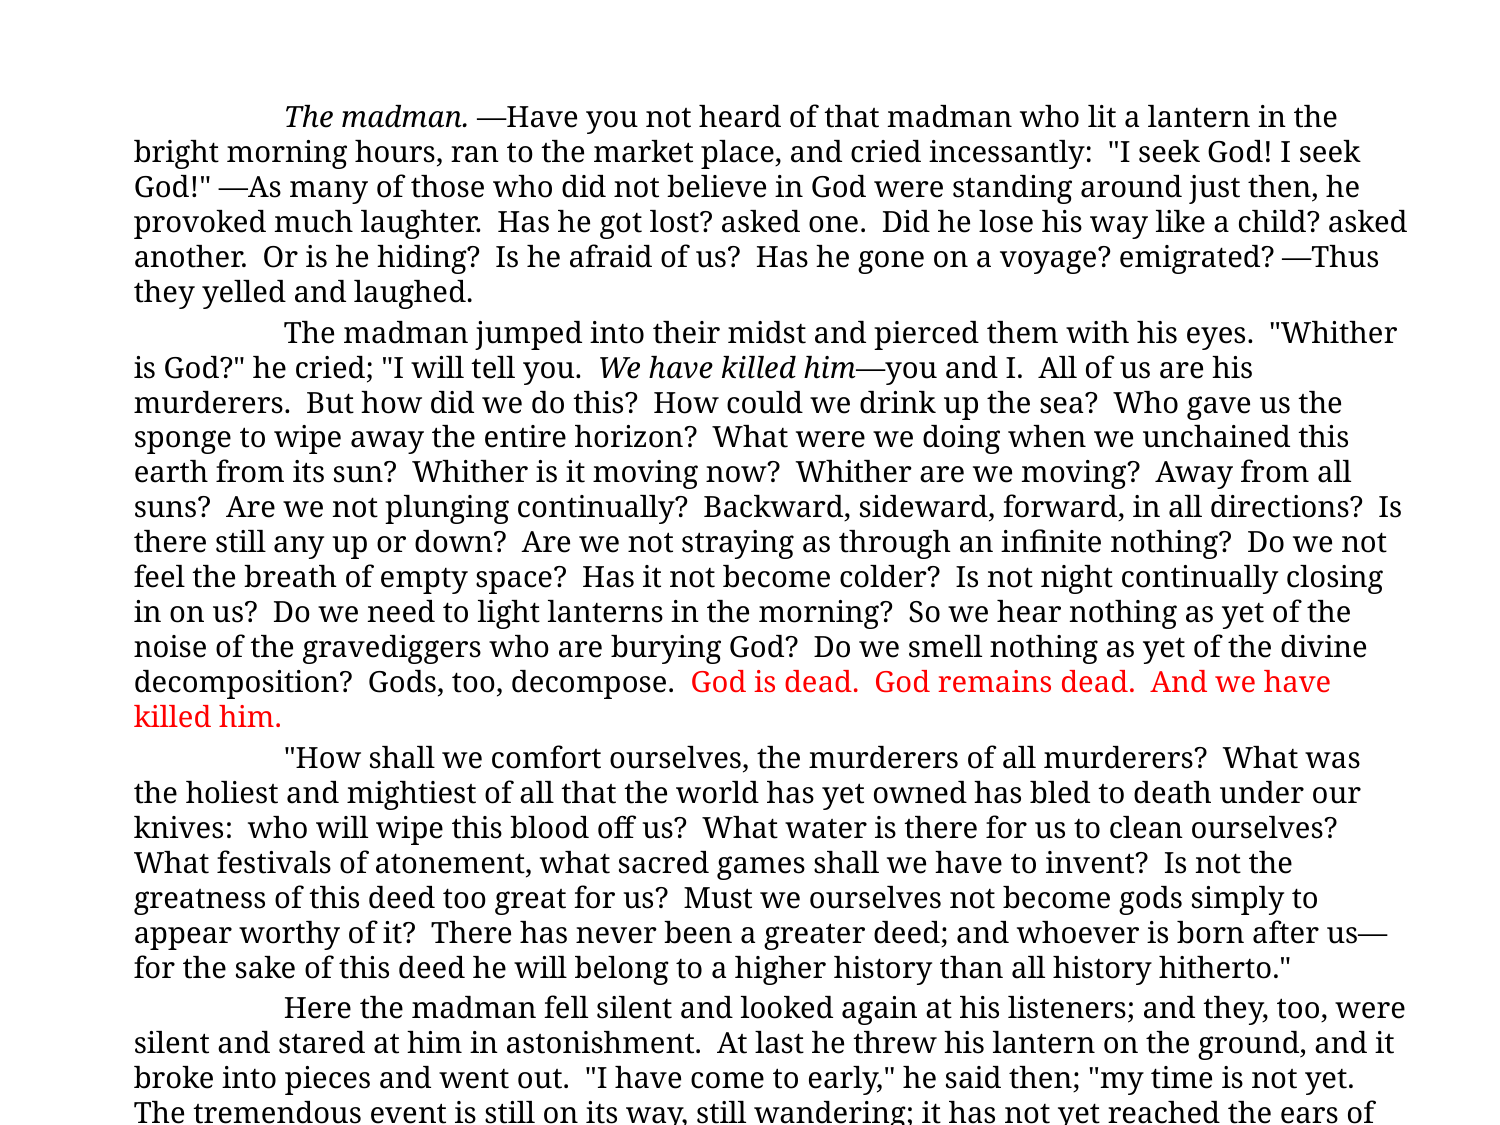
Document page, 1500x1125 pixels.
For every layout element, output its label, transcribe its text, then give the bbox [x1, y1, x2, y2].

list The madman. —Have you not heard of that madman who lit a lantern in the bright morning hours, ran to the market place, and cried incessantly: "I seek God! I seek God!" —As many of those who did not believe in God were standing around just then, he provoked much laughter. Has he got lost? asked one. Did he lose his way like a child? asked another. Or is he hiding? Is he afraid of us? Has he gone on a voyage? emigrated? —Thus they yelled and laughed. The madman jumped into their midst and pierced them with his eyes. "Whither is God?" he cried; "I will tell you. We have killed him—you and I. All of us are his murderers. But how did we do this? How could we drink up the sea? Who gave us the sponge to wipe away the entire horizon? What were we doing when we unchained this earth from its sun? Whither is it moving now? Whither are we moving? Away from all suns? Are we not plunging continually? Backward, sideward, forward, in all directions? Is there still any up or down? Are we not straying as through an infinite nothing? Do we not feel the breath of empty space? Has it not become colder? Is not night continually closing in on us? Do we need to light lanterns in the morning? So we hear nothing as yet of the noise of the gravediggers who are burying God? Do we smell nothing as yet of the divine decomposition? Gods, too, decompose. God is dead. God remains dead. And we have killed him. "How shall we comfort ourselves, the murderers of all murderers? What was the holiest and mightiest of all that the world has yet owned has bled to death under our knives: who will wipe this blood off us? What water is there for us to clean ourselves? What festivals of atonement, what sacred games shall we have to invent? Is not the greatness of this deed too great for us? Must we ourselves not become gods simply to appear worthy of it? There has never been a greater deed; and whoever is born after us—for the sake of this deed he will belong to a higher history than all history hitherto." Here the madman fell silent and looked again at his listeners; and they, too, were silent and stared at him in astonishment. At last he threw his lantern on the ground, and it broke into pieces and went out. "I have come to early," he said then; "my time is not yet. The tremendous event is still on its way, still wandering; it has not yet reached the ears of men. Lightning and thunder require time; the light of the stars requires time; deeds, though done, still require time to be seen and heard. This deed is still more distant from them than the most distant stars—and yet they have done it themselves." (The Gay Science §125) [62, 50, 1425, 1005]
